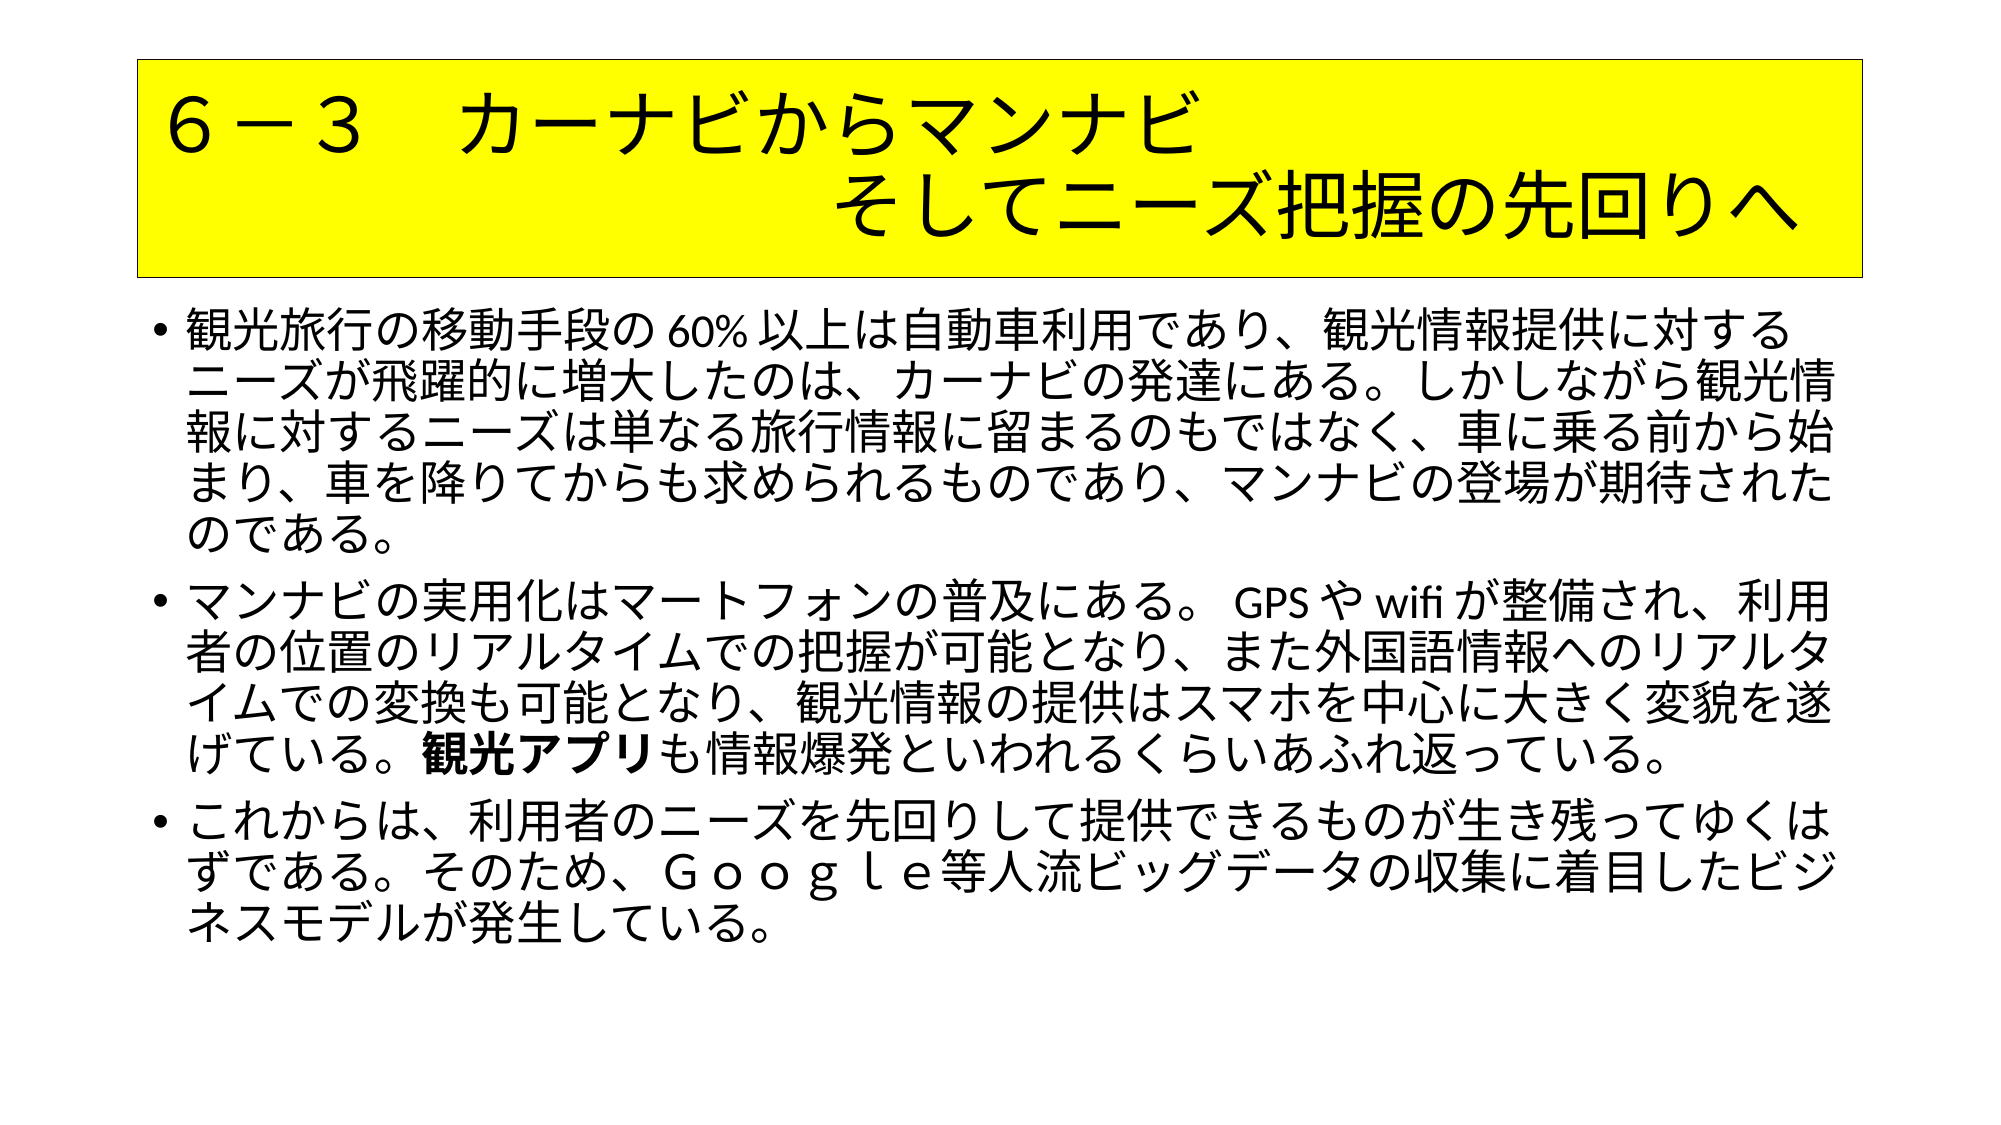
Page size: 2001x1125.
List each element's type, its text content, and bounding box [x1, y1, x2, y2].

list 観光旅行の移動手段の60%以上は自動車利用であり、観光情報提供に対するニーズが飛躍的に増大したのは、カーナビの発達にある。しかしながら観光情報に対するニーズは単なる旅行情報に留まるのもではなく、車に乗る前から始まり、車を降りてからも求められるものであり、マンナビの登場が期待されたのである。 マンナビの実用化はマートフォンの普及にある。GPSやwifiが整備され、利用者の位置のリアルタイムでの把握が可能となり、また外国語情報へのリアルタイムでの変換も可能となり、観光情報の提供はスマホを中心に大きく変貌を遂げている。観光アプリも情報爆発といわれるくらいあふれ返っている。 これからは、利用者のニーズを先回りして提供できるものが生き残ってゆくはずである。そのため、Ｇｏｏｇｌｅ等人流ビッグデータの収集に着目したビジネスモデルが発生している。 [137, 299, 1863, 1014]
title ６－３ カーナビからマンナビ そしてニーズ把握の先回りへ [137, 59, 1863, 278]
